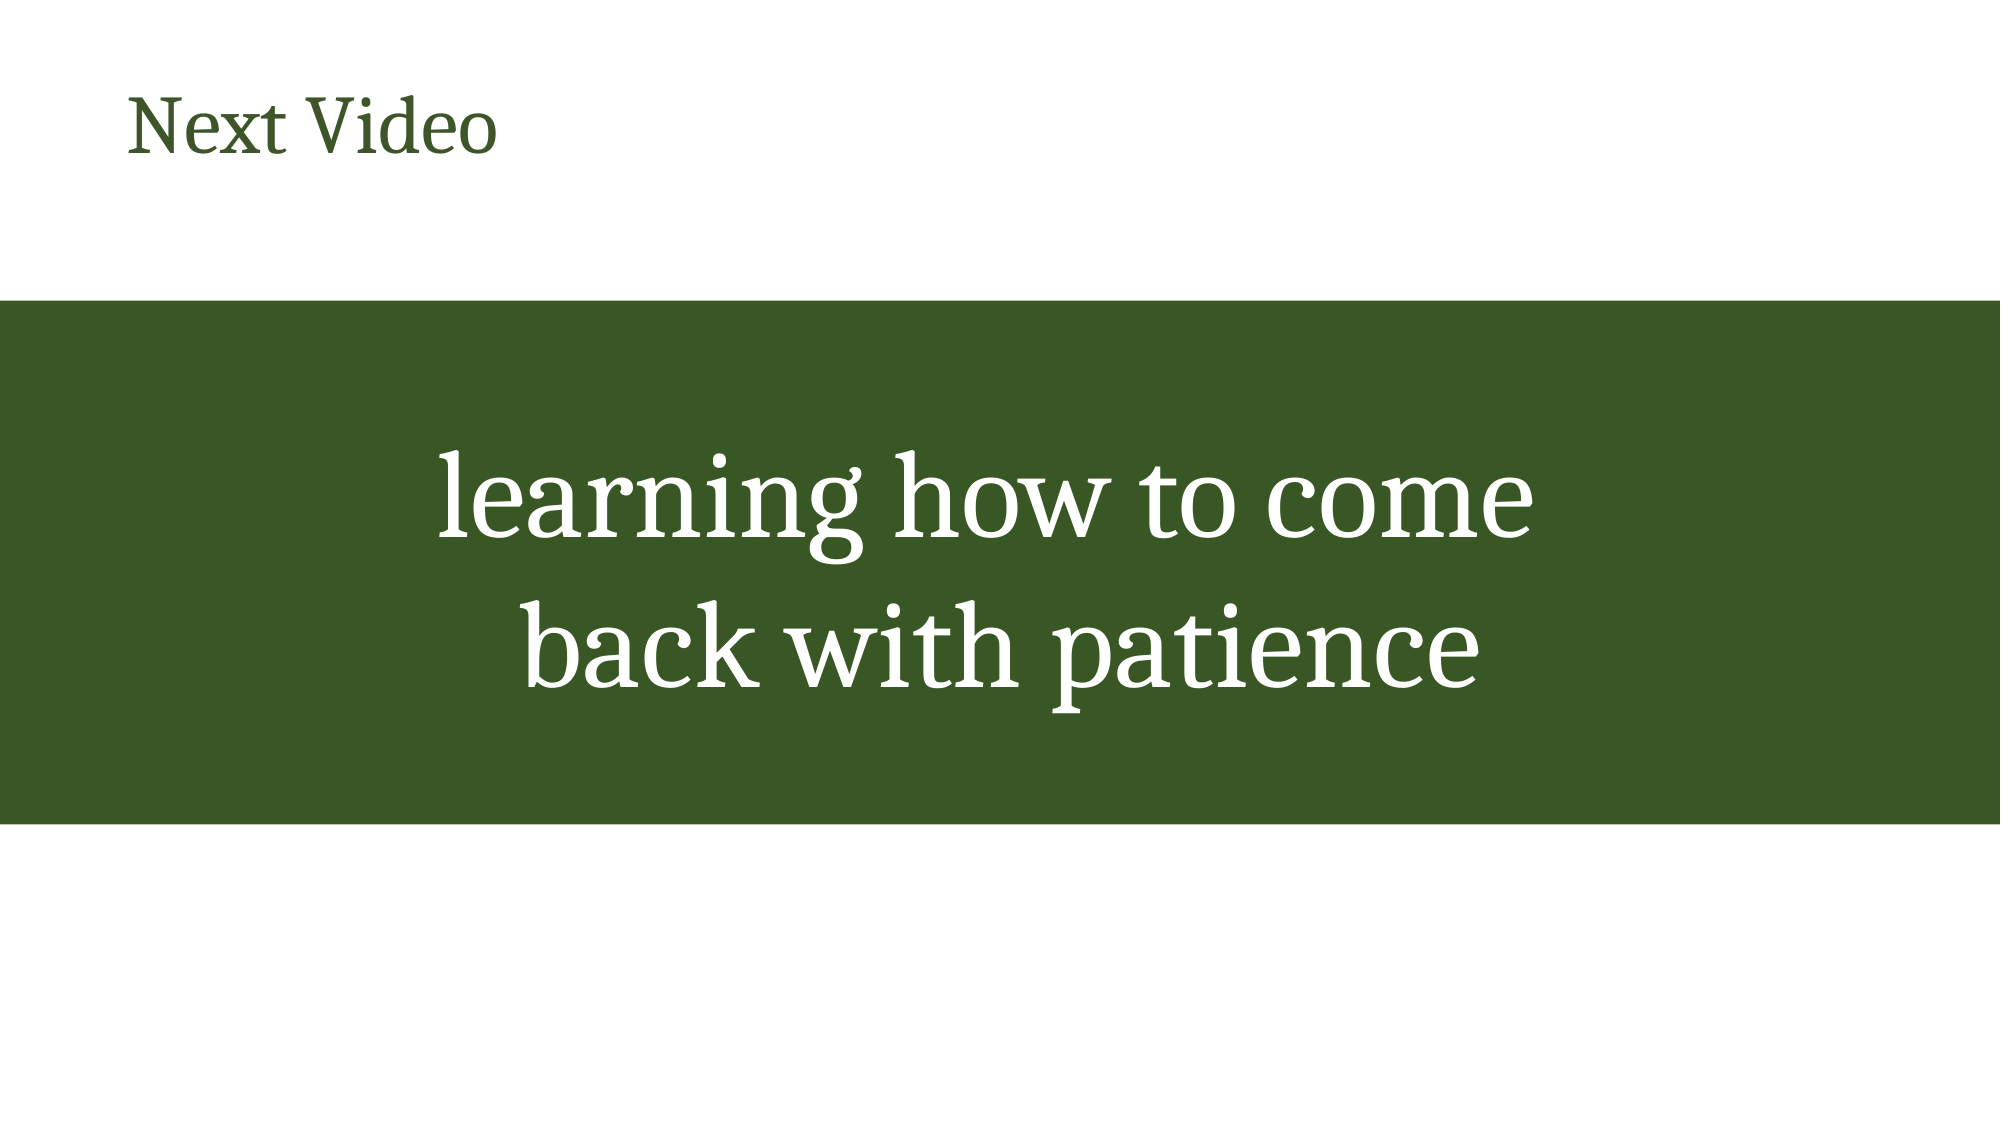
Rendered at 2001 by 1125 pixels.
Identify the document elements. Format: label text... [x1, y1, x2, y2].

text_box Next Video [110, 73, 516, 187]
title learning how to come back with patience [0, 300, 2000, 825]
